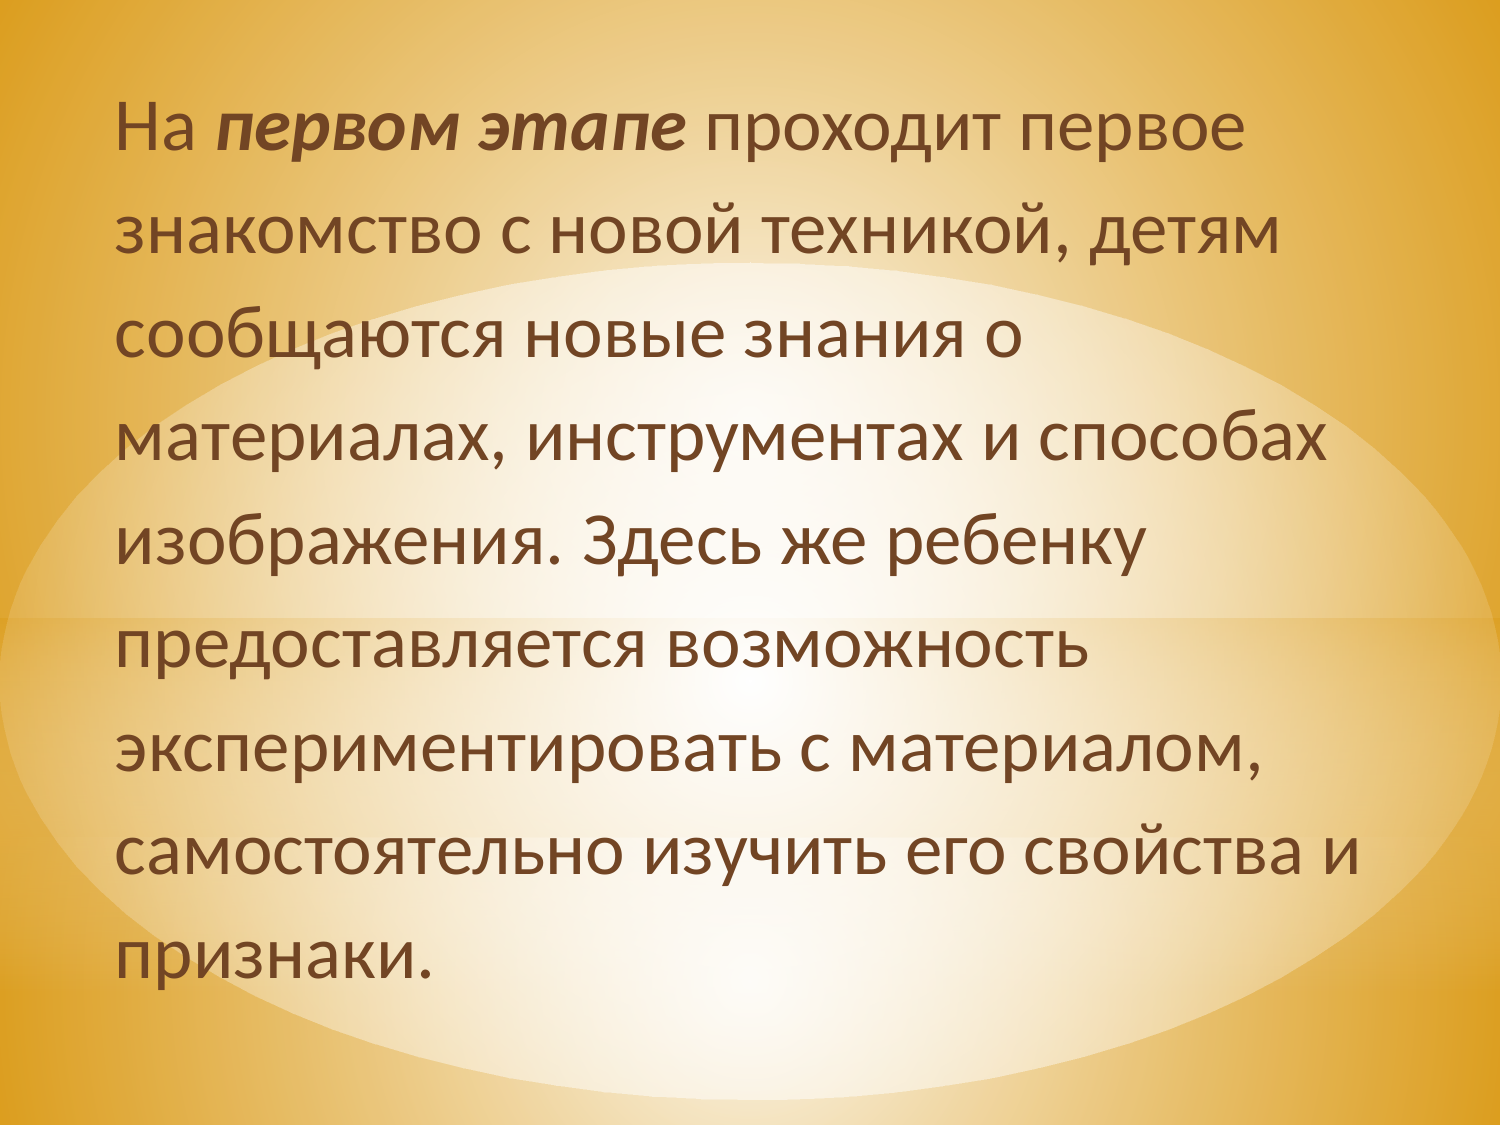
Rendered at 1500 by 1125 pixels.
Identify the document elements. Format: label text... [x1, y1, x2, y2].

text_box На первом этапе проходит первое знакомство с новой техникой, детям сообщаются новые знания о материалах, инструментах и способах изображения. Здесь же ребенку предоставляется возможность экспериментировать с материалом, самостоятельно изучить его свойства и признаки. [100, 54, 1400, 1001]
